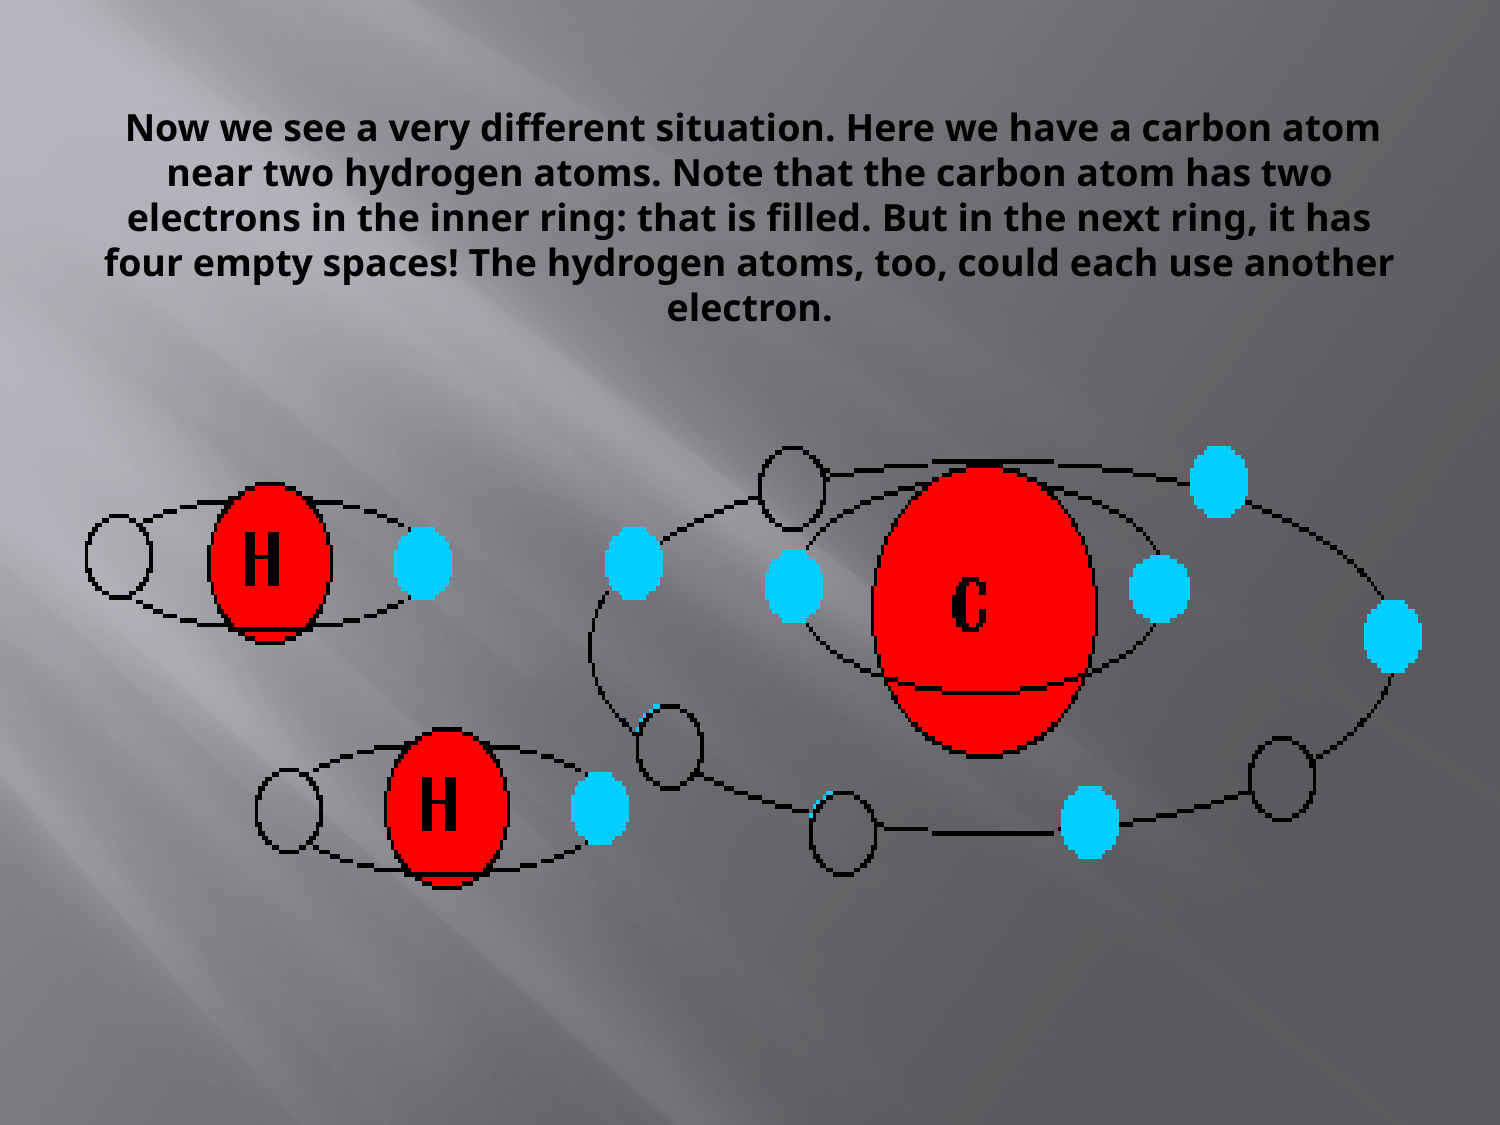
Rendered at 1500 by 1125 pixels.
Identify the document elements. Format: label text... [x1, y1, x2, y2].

title Now we see a very different situation. Here we have a carbon atom near two hydrogen atoms. Note that the carbon atom has two electrons in the inner ring: that is filled. But in the next ring, it has four empty spaces! The hydrogen atoms, too, could each use another electron. [75, 45, 1425, 388]
picture [74, 437, 1463, 901]
